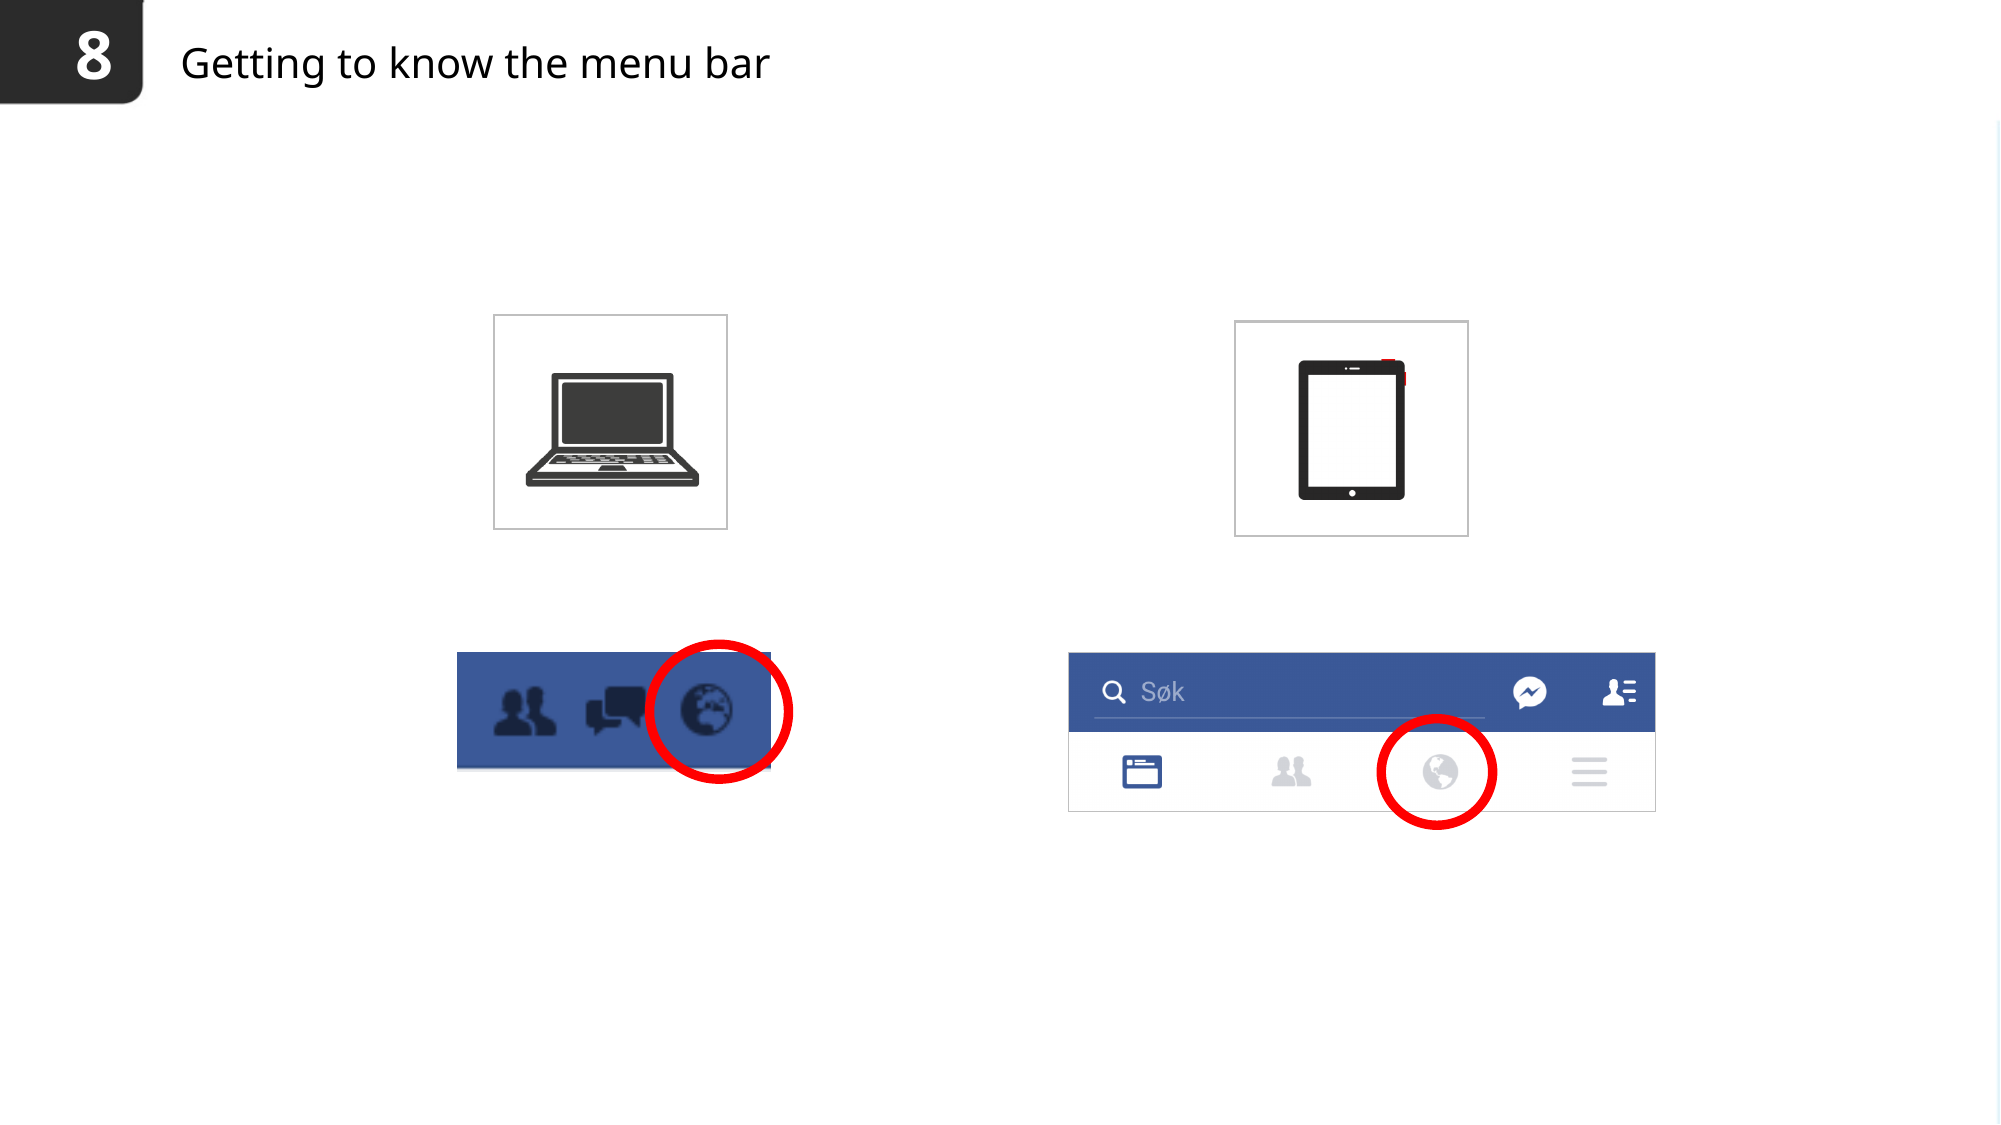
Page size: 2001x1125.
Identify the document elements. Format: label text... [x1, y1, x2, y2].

text_box [1234, 320, 1469, 537]
text_box 8 [60, 20, 188, 95]
title Getting to know the menu bar [188, 34, 1864, 95]
text_box [1398, 812, 1476, 827]
text_box [493, 314, 728, 530]
picture [0, 0, 2000, 1124]
text_box [771, 665, 790, 758]
text_box [685, 772, 753, 781]
text_box [684, 643, 754, 652]
